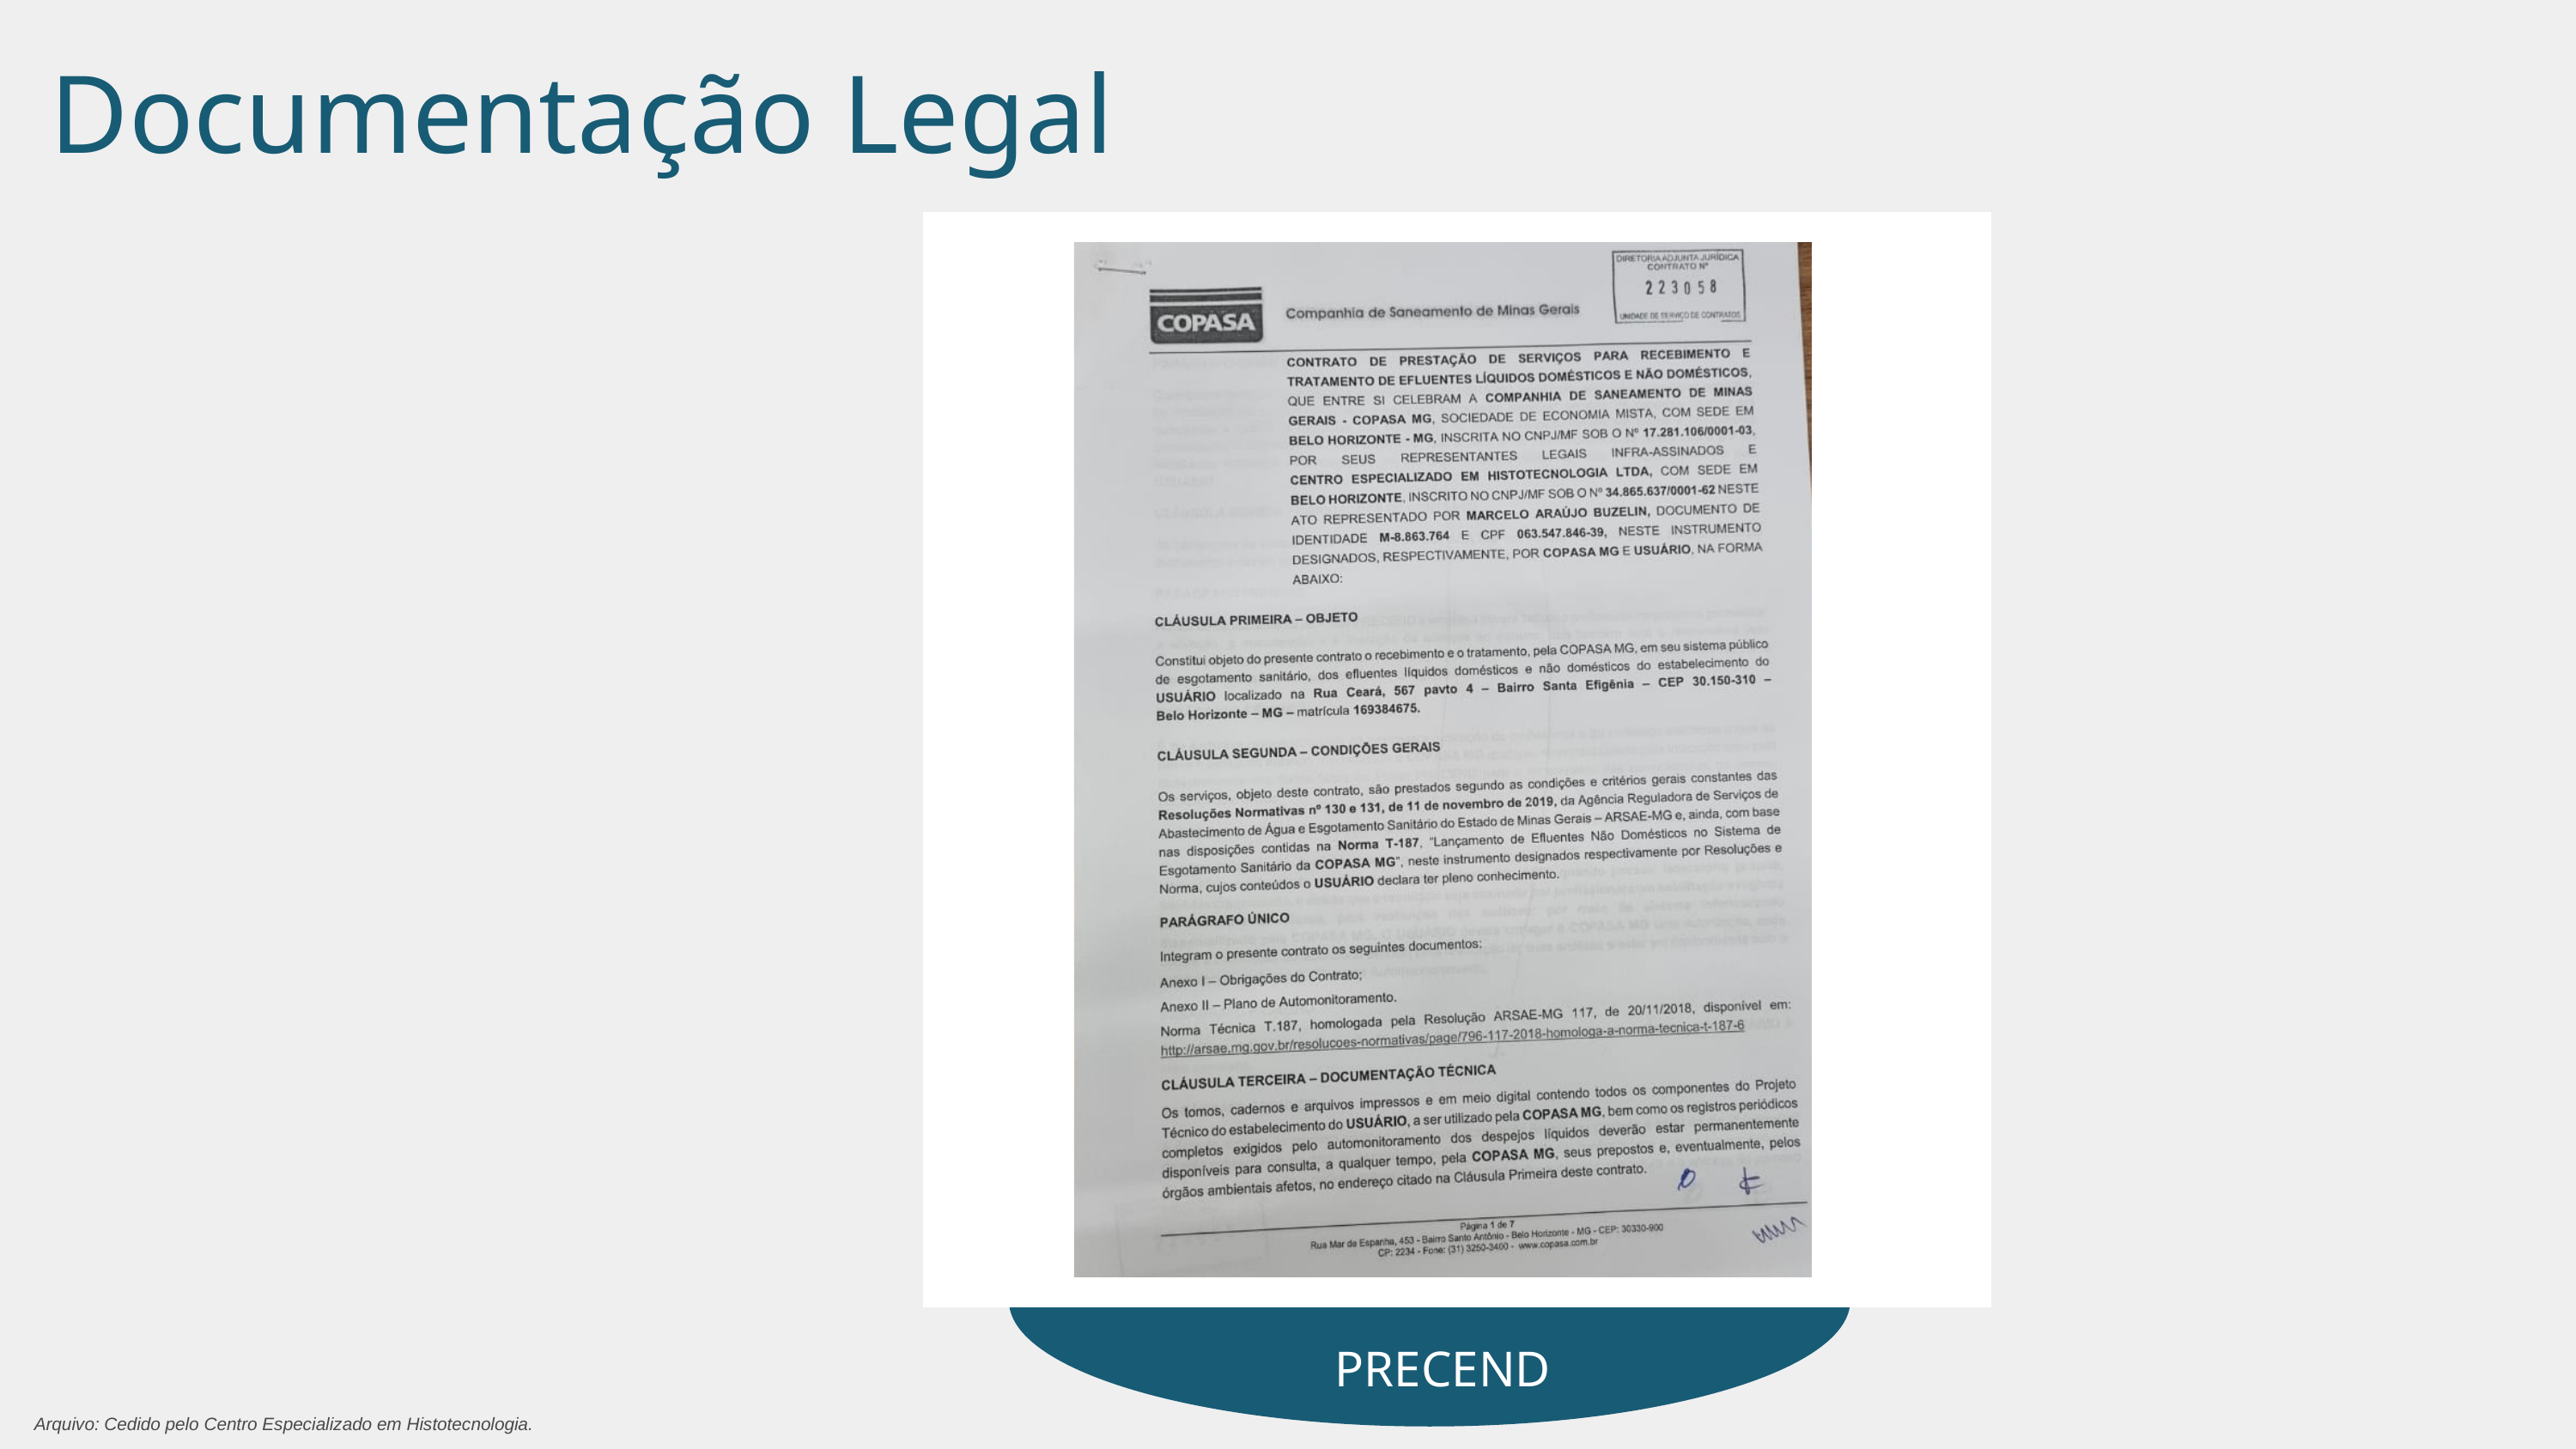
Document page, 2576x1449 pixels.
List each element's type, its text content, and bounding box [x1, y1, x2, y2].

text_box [922, 211, 1992, 1308]
text_box [1161, 1397, 1698, 1427]
picture [1073, 242, 1813, 1277]
text_box Documentação Legal [50, 62, 1400, 175]
text_box [1011, 1314, 1848, 1337]
text_box Arquivo: Cedido pelo Centro Especializado em Histotecnologia. [21, 1406, 793, 1440]
text_box PRECEND [1009, 1337, 1877, 1397]
